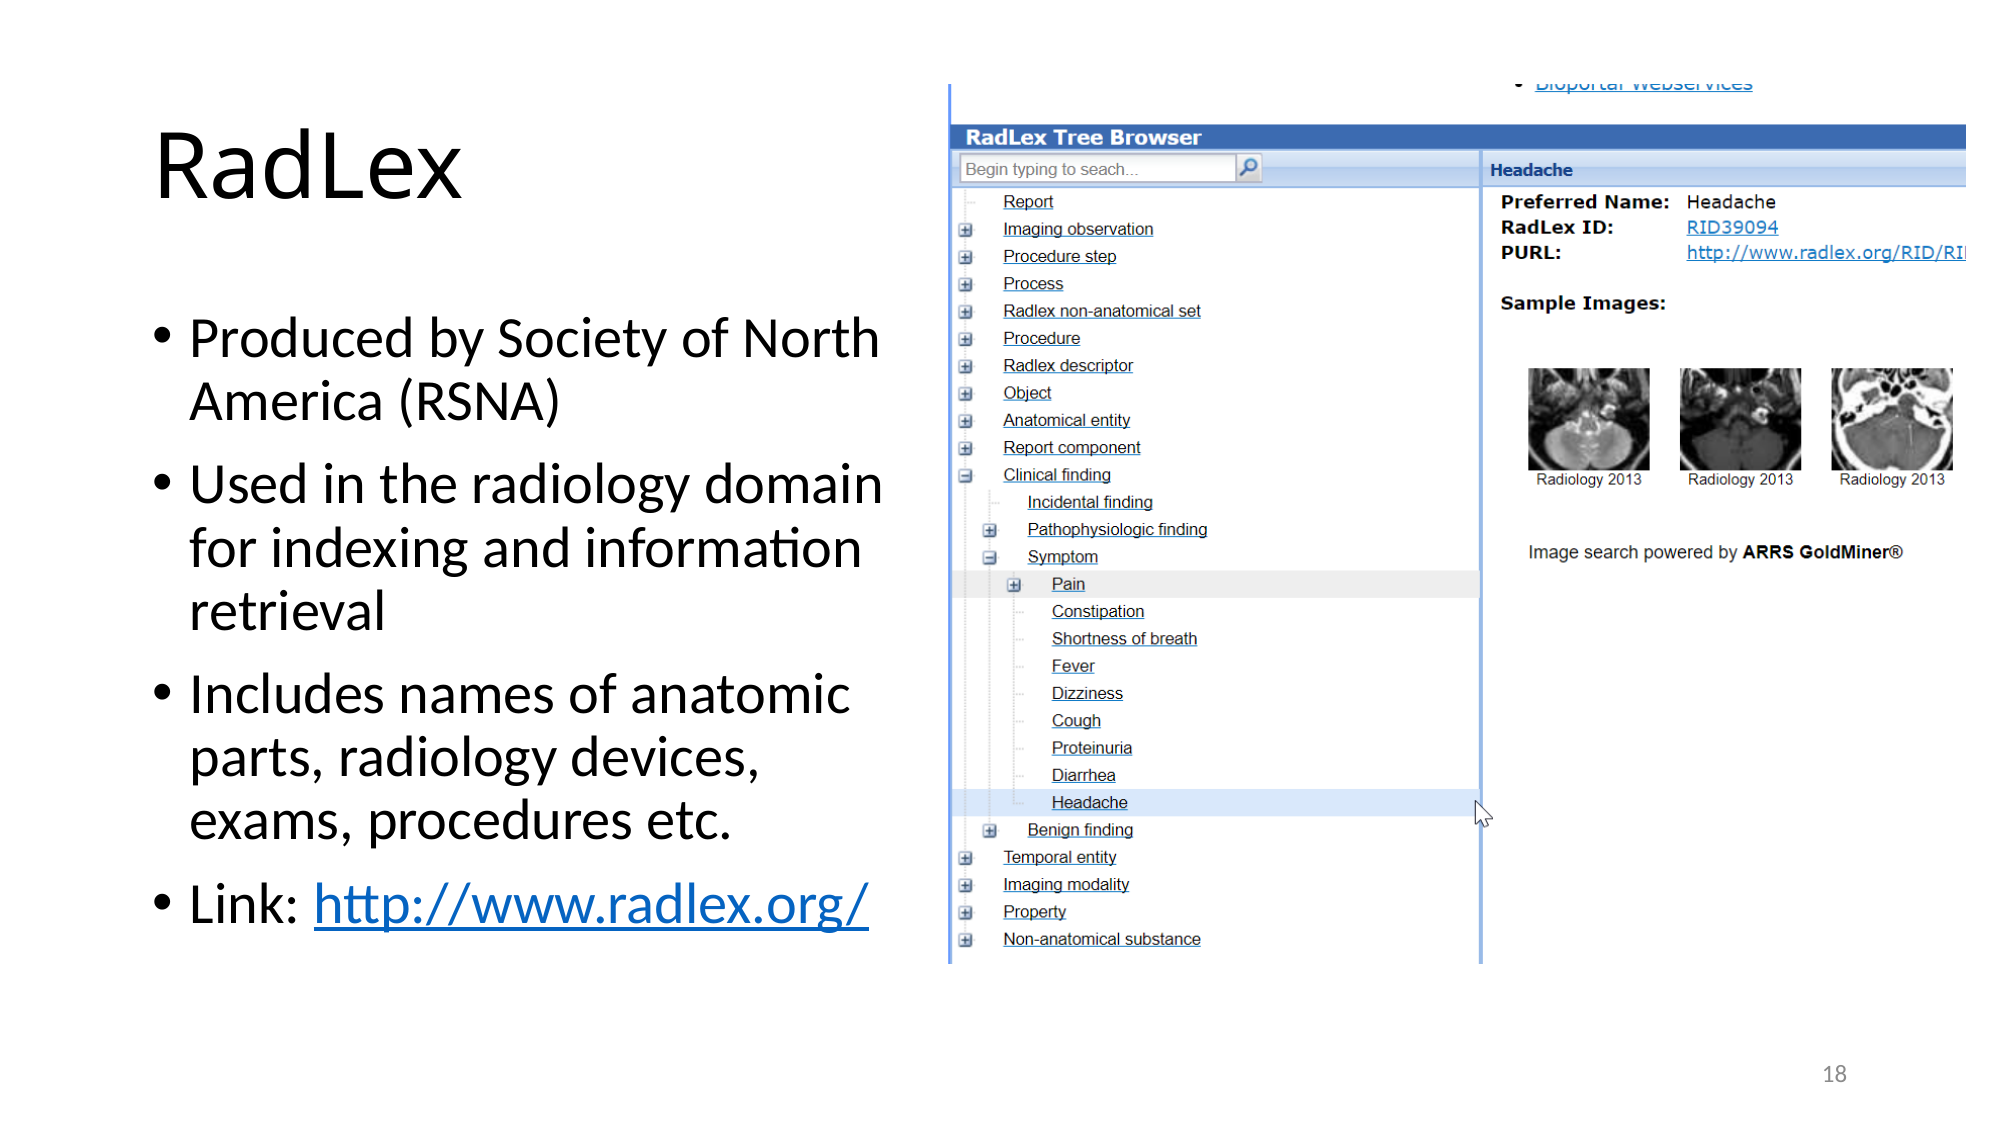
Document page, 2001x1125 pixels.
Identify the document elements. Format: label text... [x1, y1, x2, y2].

slide_number 18 [1412, 1042, 1863, 1103]
list Produced by Society of North America (RSNA) Used in the radiology domain for indexing and information retrieval Includes names of anatomic parts, radiology devices, exams, procedures etc. Link: http://www.radlex.org/ [137, 299, 920, 1014]
title RadLex [137, 59, 1863, 278]
picture [930, 84, 1966, 964]
